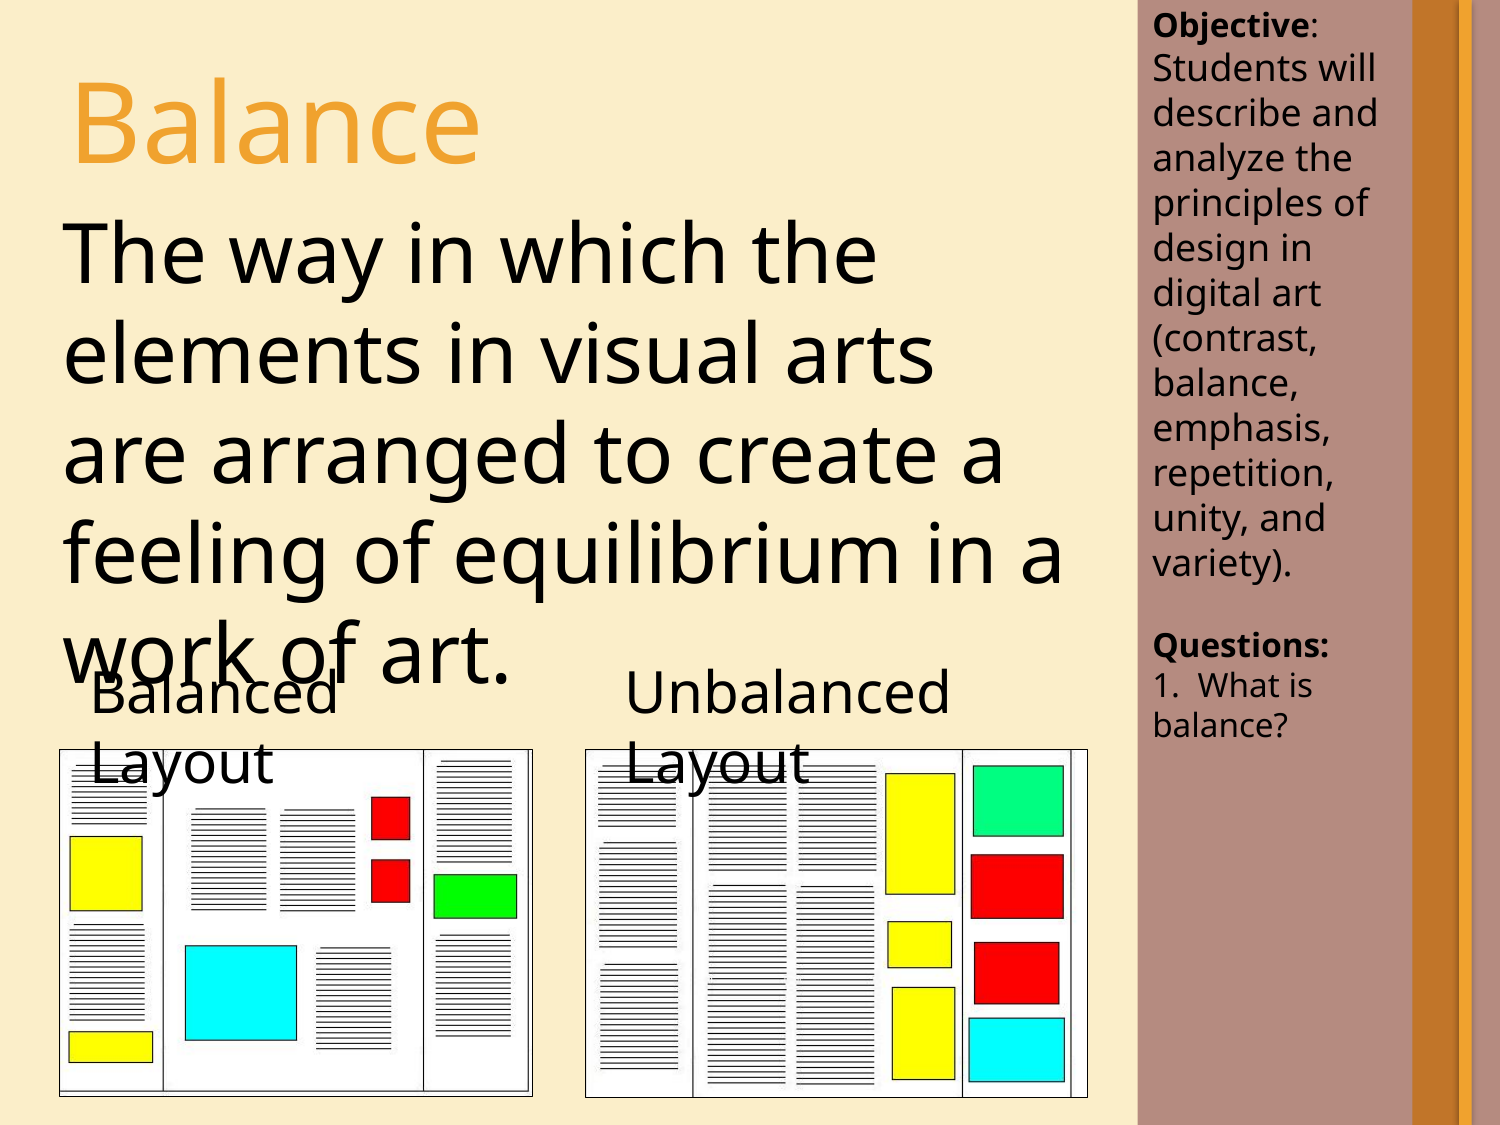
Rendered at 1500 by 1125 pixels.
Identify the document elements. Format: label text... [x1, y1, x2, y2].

text_box Balance [62, 12, 1113, 225]
text_box Unbalanced Layout [624, 654, 1075, 748]
text_box Balanced Layout [89, 654, 540, 783]
text_box The way in which the elements in visual arts are arranged to create a feeling of equilibrium in a work of art. [62, 199, 1075, 650]
picture [585, 749, 1088, 1098]
text_box Objective: Students will describe and analyze the principles of design in digital art (contrast, balance, emphasis, repetition, unity, and variety). Questions: What is balance? [1137, 0, 1425, 951]
text_box [1135, 0, 1415, 1125]
picture [59, 749, 532, 1097]
